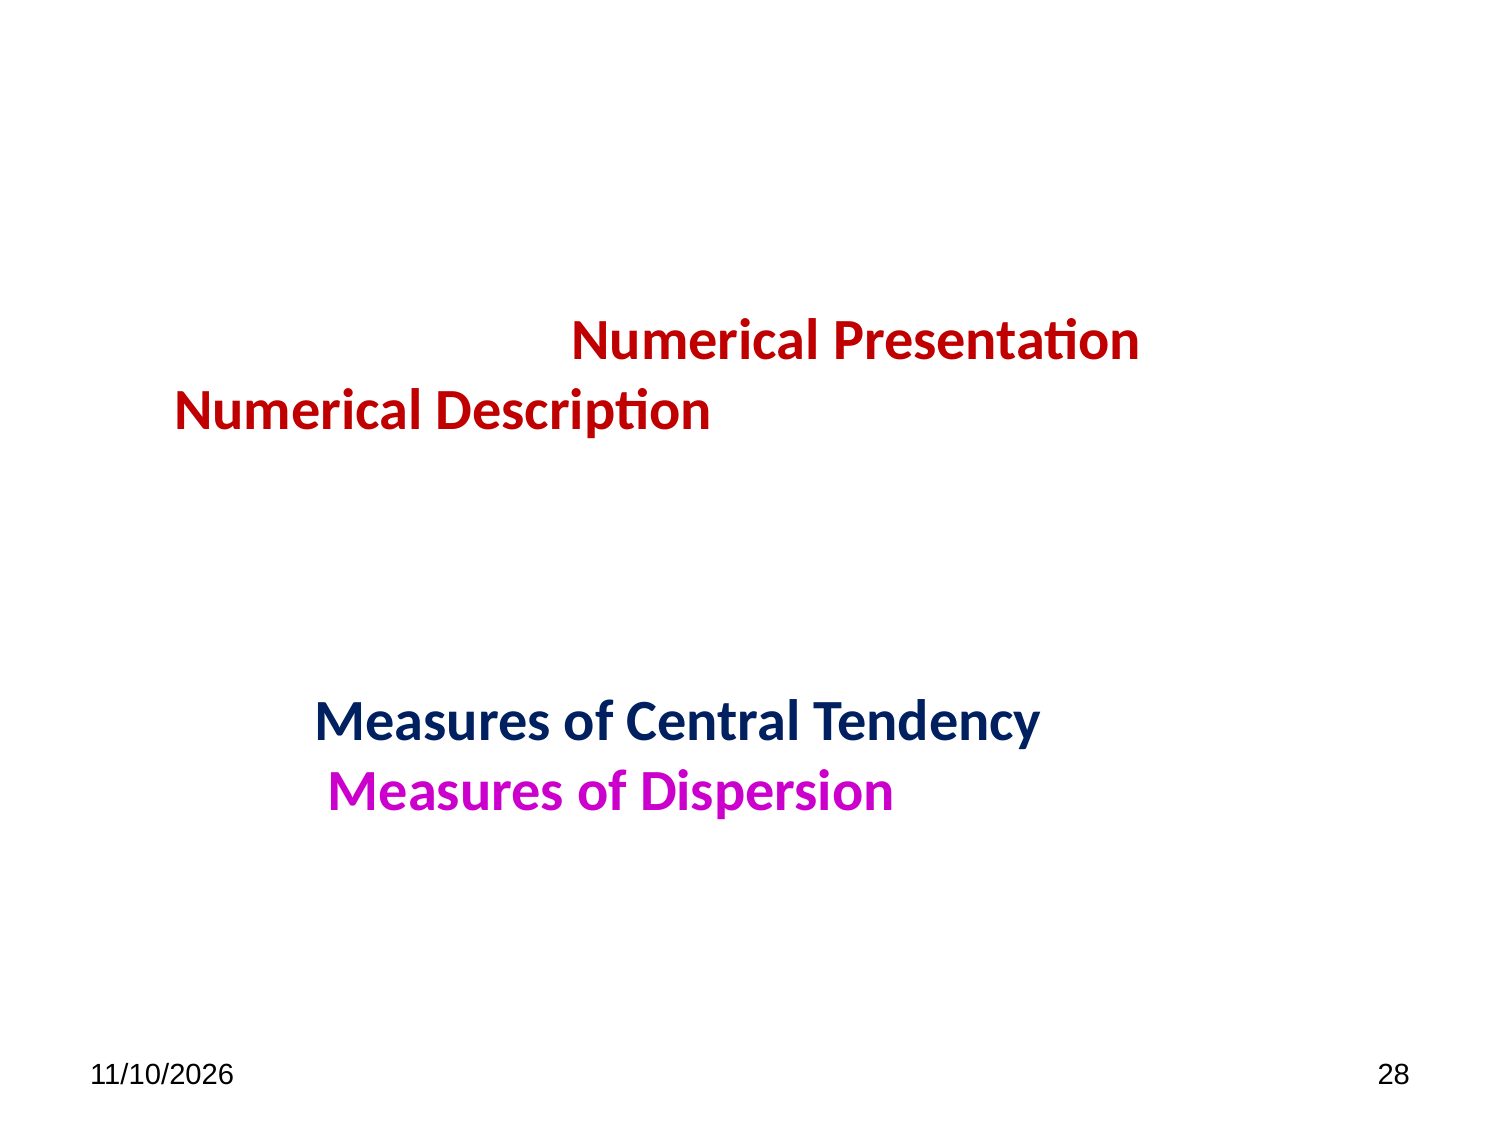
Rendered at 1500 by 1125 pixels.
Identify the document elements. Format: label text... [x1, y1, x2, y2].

slide_number 28 [1074, 1042, 1425, 1103]
text_box Numerical Presentation Numerical Description [159, 293, 1329, 519]
text_box Measures of Central Tendency Measures of Dispersion [299, 674, 1413, 830]
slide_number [75, 1042, 425, 1103]
